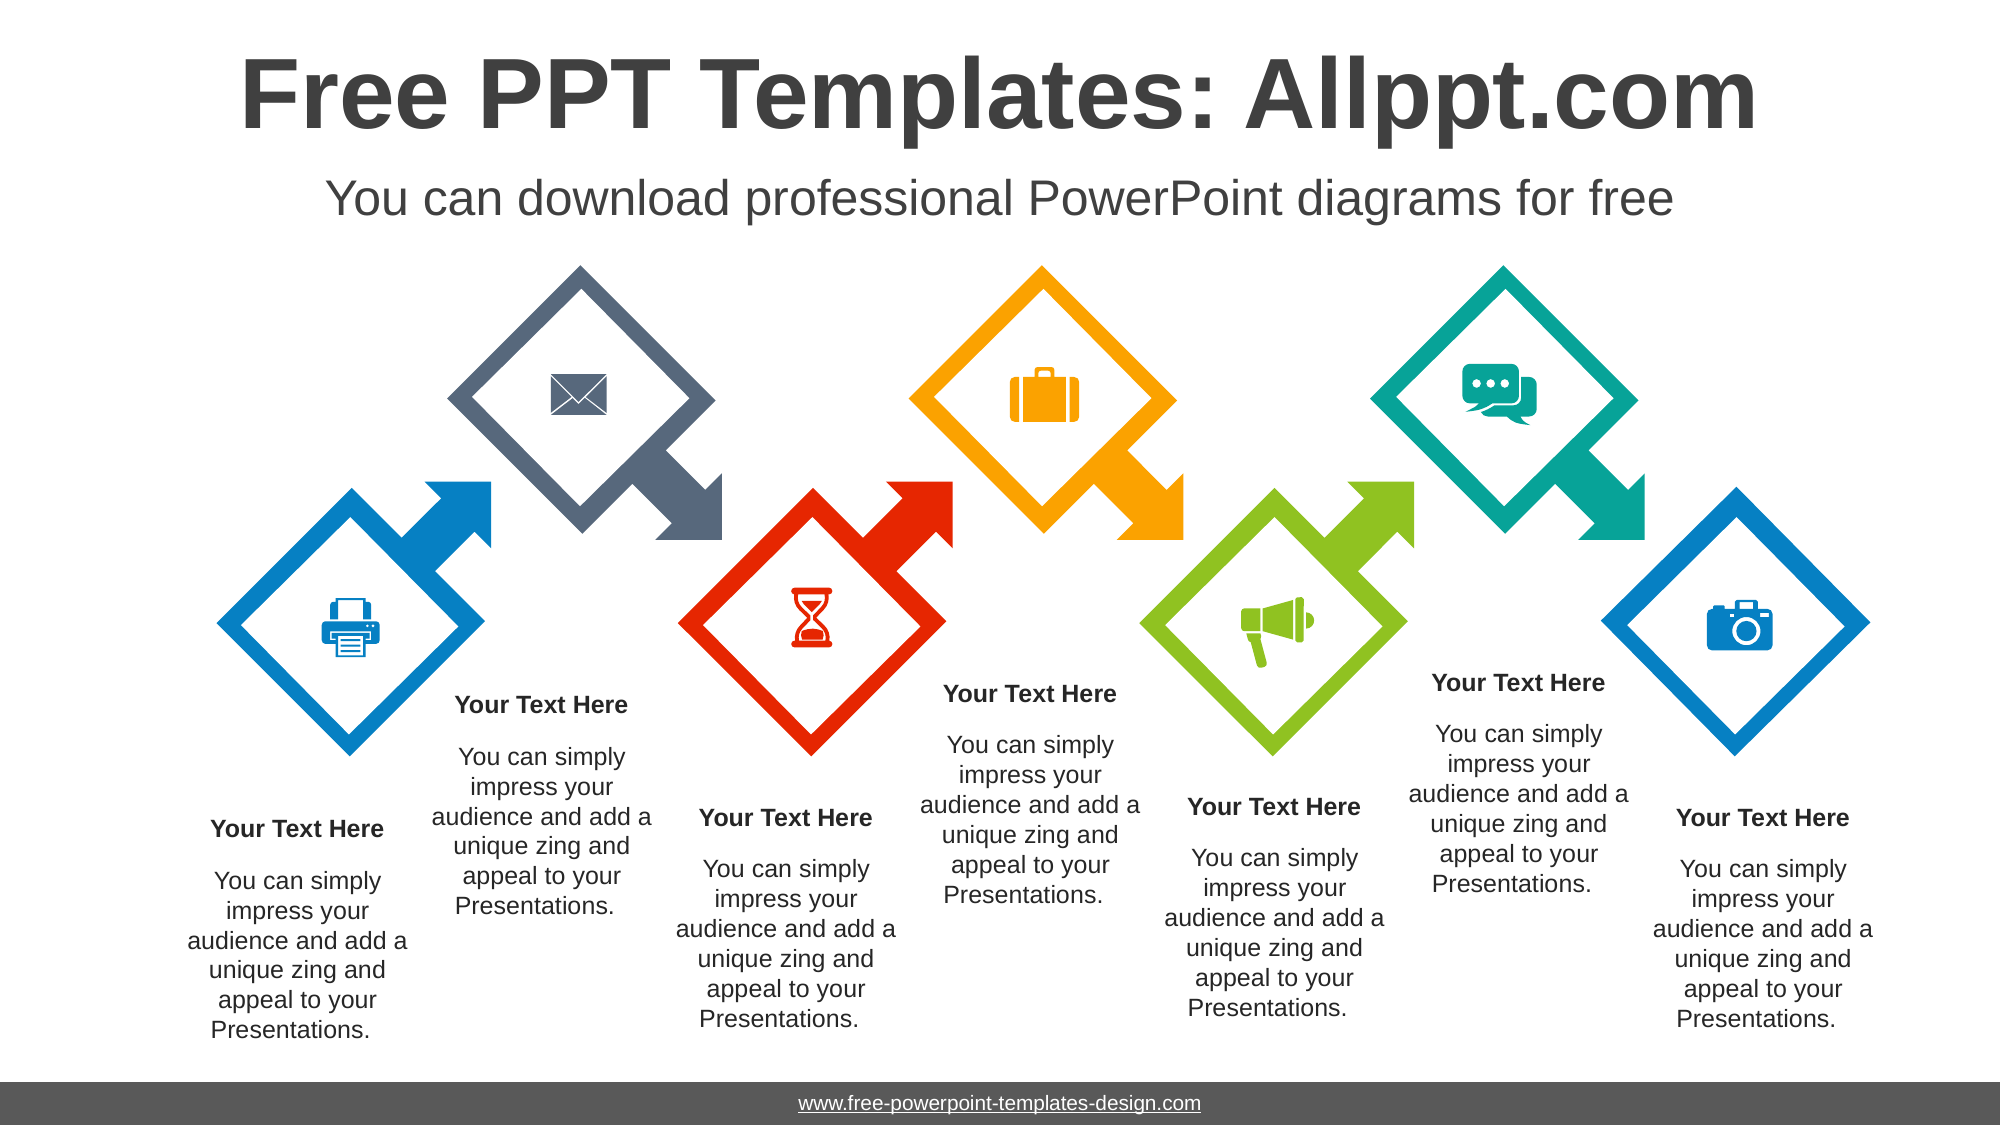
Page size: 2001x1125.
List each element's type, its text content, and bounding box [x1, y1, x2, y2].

text_box [1705, 598, 1774, 652]
text_box [1163, 515, 1385, 736]
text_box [650, 794, 922, 1043]
text_box [1022, 365, 1067, 423]
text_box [1627, 794, 1899, 1043]
text_box [1137, 480, 1416, 758]
text_box [1394, 287, 1616, 508]
text_box [1461, 362, 1538, 427]
text_box [932, 287, 1153, 508]
text_box [1599, 485, 1872, 758]
text_box [676, 480, 954, 758]
list You can download professional PowerPoint diagrams for free [0, 164, 2000, 234]
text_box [1138, 782, 1411, 1032]
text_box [161, 805, 434, 1054]
text_box www.free-powerpoint-templates-design.com [0, 1082, 2000, 1123]
text_box [907, 263, 1185, 541]
text_box [790, 586, 834, 649]
text_box [239, 515, 460, 736]
text_box [214, 480, 493, 758]
text_box [1068, 375, 1081, 423]
title Free PPT Templates: Allppt.com [0, 32, 2000, 161]
text_box [1008, 375, 1021, 423]
text_box [701, 515, 922, 736]
text_box [547, 373, 610, 417]
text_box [894, 670, 1167, 919]
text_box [1382, 658, 1655, 907]
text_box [405, 681, 678, 930]
text_box [1368, 263, 1646, 541]
text_box [445, 263, 723, 541]
text_box [470, 287, 691, 508]
text_box [1240, 596, 1316, 669]
text_box [1625, 515, 1847, 736]
text_box [320, 597, 381, 659]
